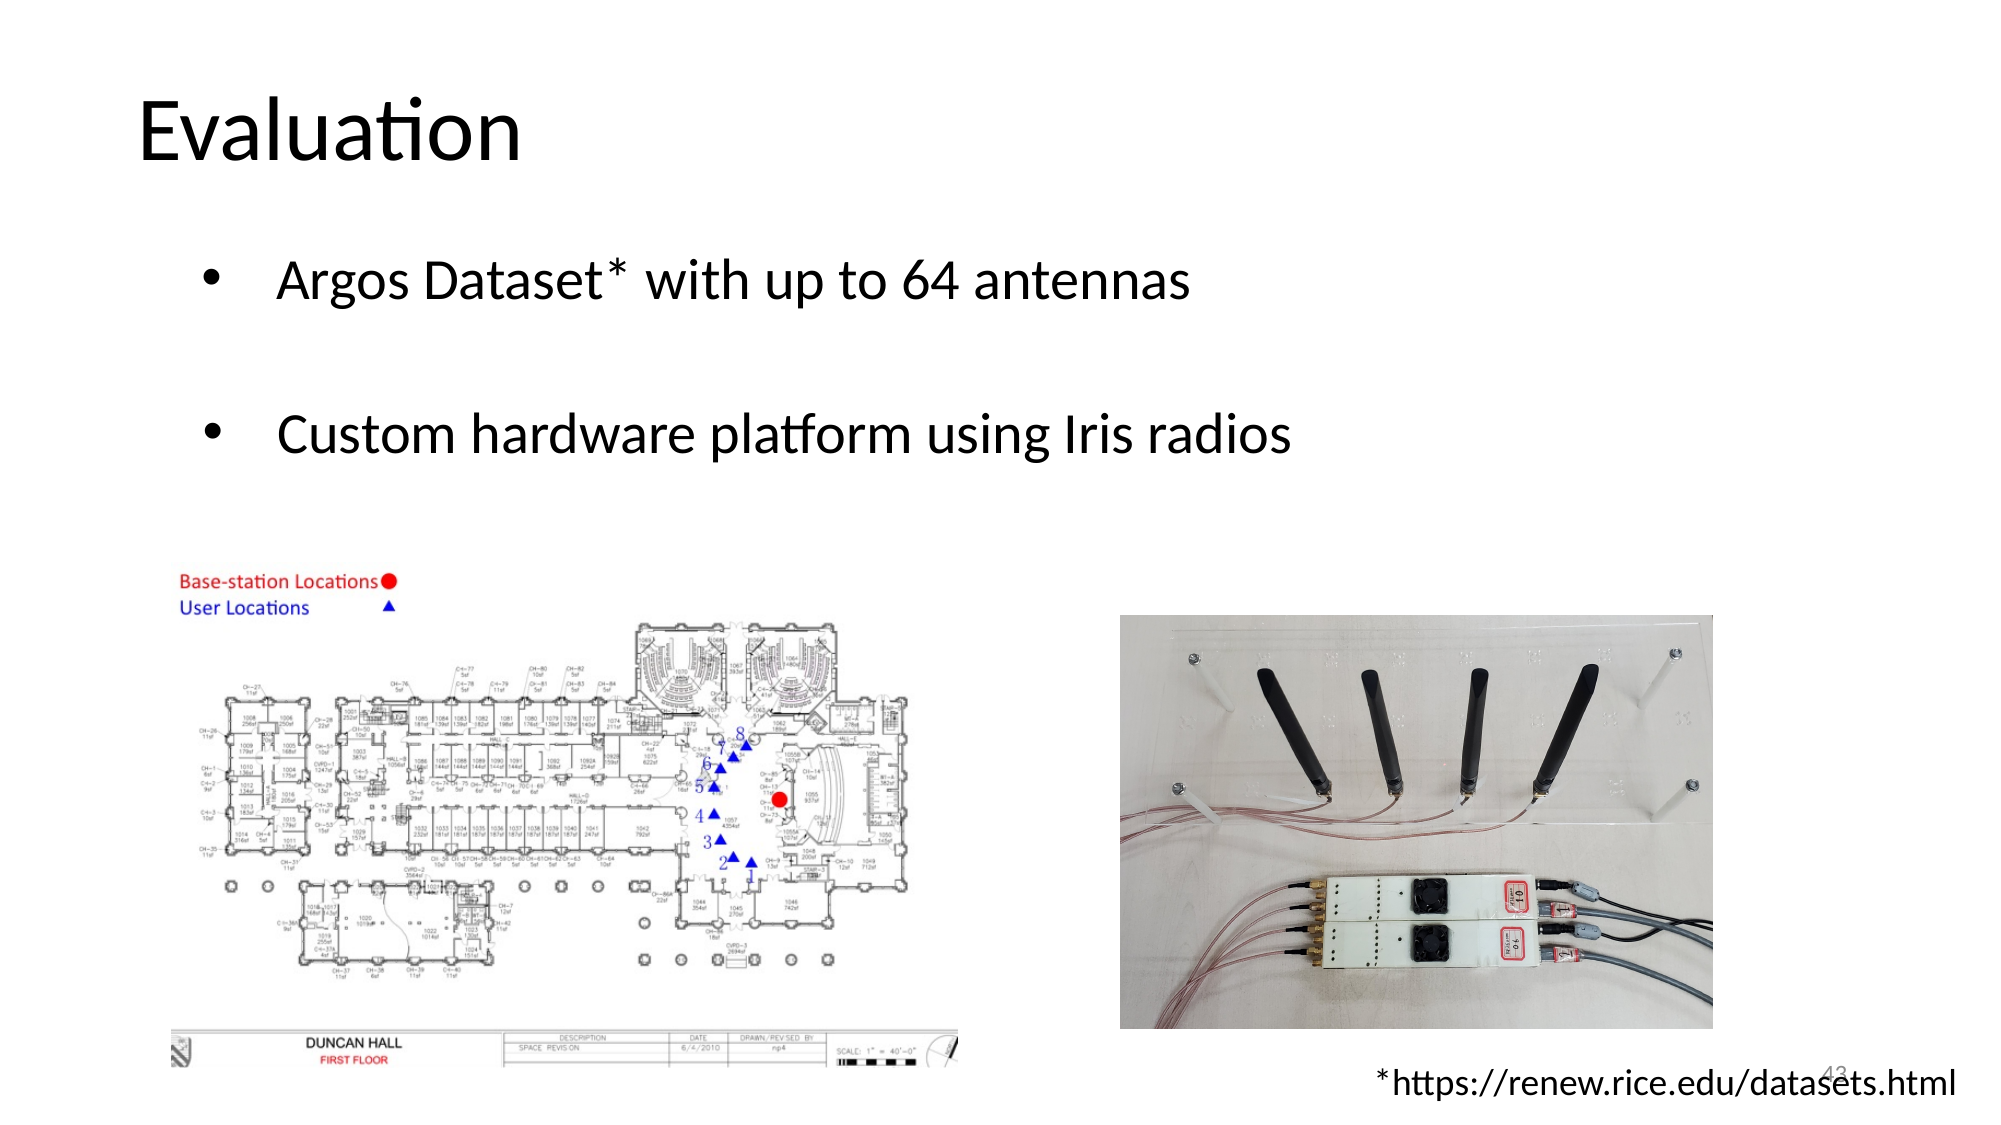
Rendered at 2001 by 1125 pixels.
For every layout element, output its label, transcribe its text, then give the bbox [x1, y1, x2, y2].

text_box Argos Dataset* with up to 64 antennas [186, 233, 1207, 319]
text_box Evaluation [122, 61, 539, 187]
picture [1120, 615, 1713, 1029]
picture [171, 562, 958, 1068]
slide_number 43 [1412, 1042, 1863, 1103]
text_box Custom hardware platform using Iris radios [187, 387, 1308, 473]
text_box *https://renew.rice.edu/datasets.html [1358, 1050, 1973, 1111]
